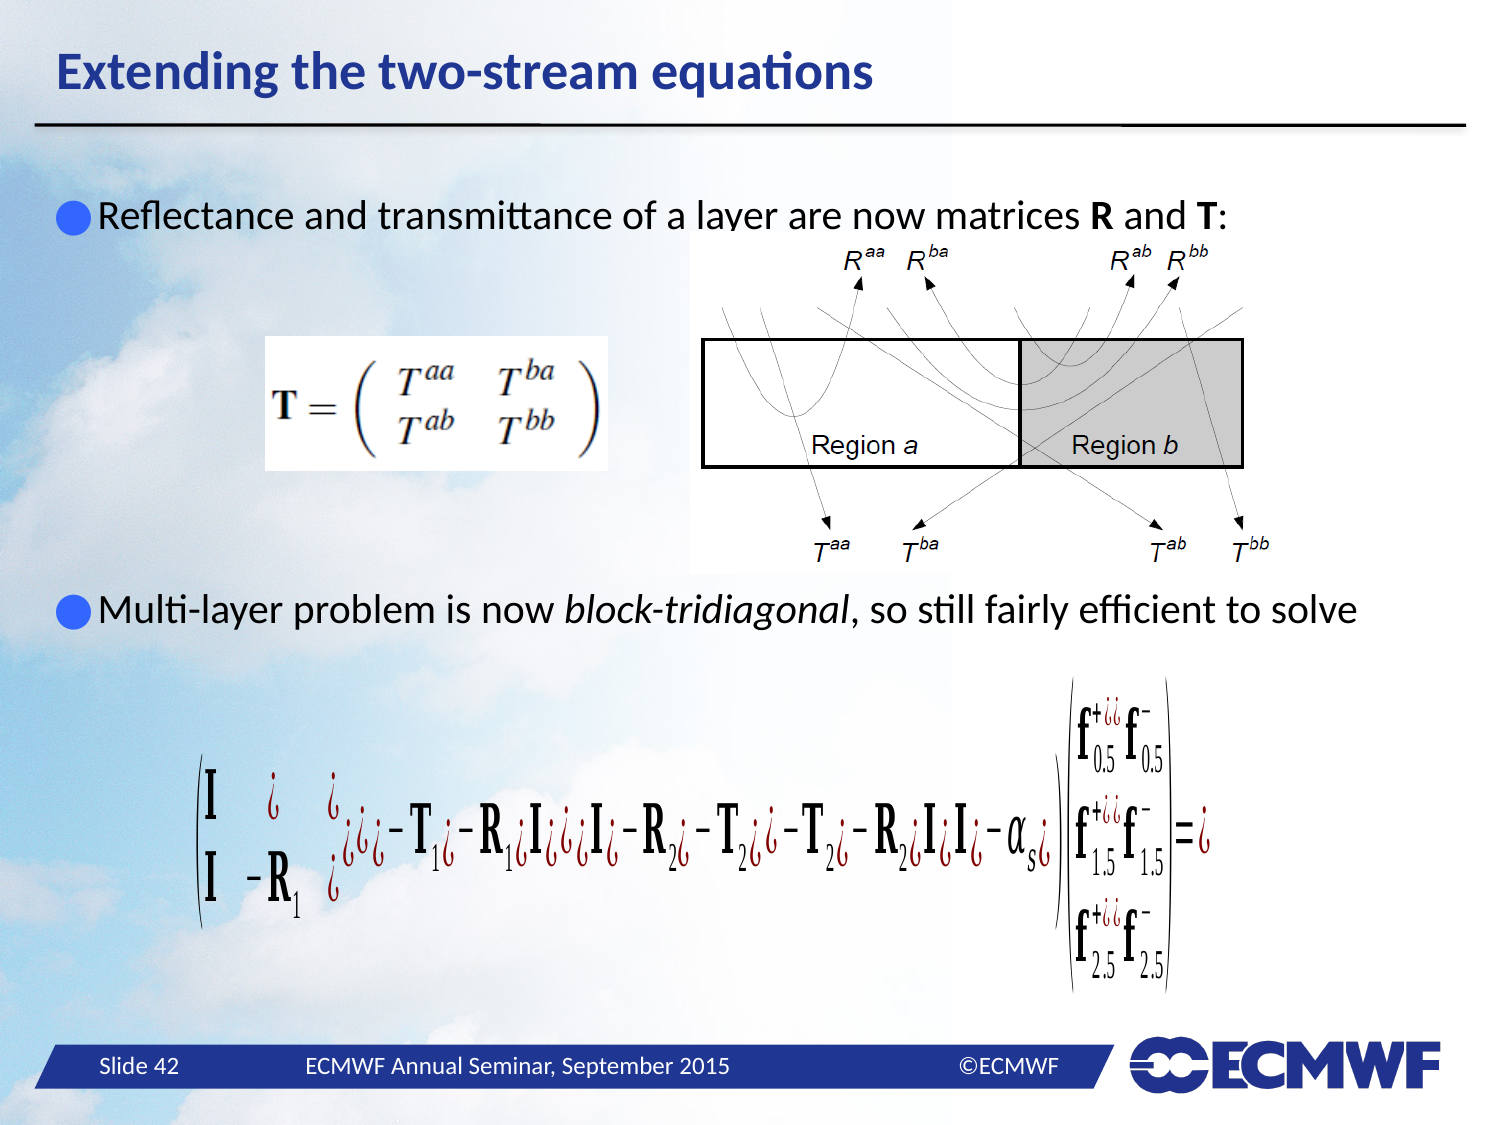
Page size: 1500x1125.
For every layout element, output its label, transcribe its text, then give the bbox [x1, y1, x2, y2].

list Reflectance and transmittance of a layer are now matrices R and T: Multi-layer problem is now block-tridiagonal, so still fairly efficient to solve [53, 186, 1440, 1001]
picture [1129, 1036, 1441, 1094]
picture [265, 336, 609, 471]
picture [690, 231, 1275, 574]
title Extending the two-stream equations [55, 18, 1440, 126]
picture [0, 0, 951, 1125]
